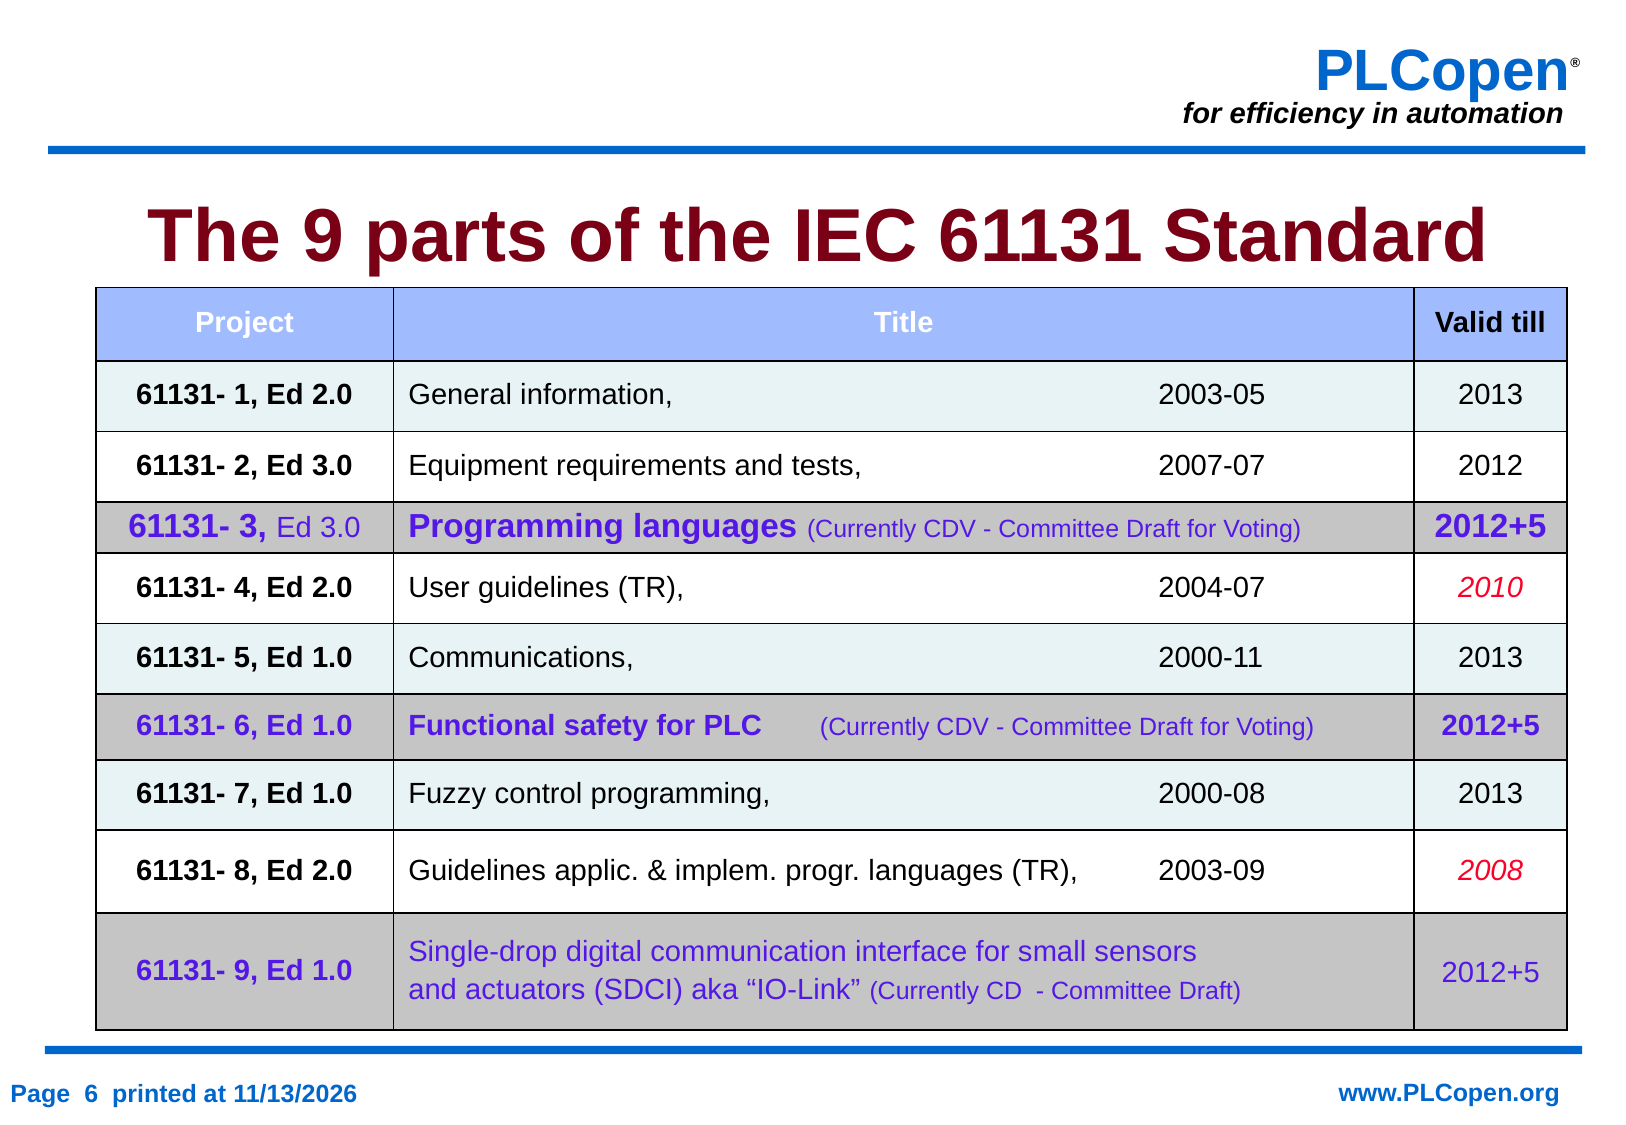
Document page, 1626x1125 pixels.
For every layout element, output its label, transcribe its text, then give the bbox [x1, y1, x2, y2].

table_cell 61131- 5, Ed 1.0 [97, 624, 393, 693]
table_cell Functional safety for PLC (Currently CDV - Committee Draft for Voting) [394, 695, 1413, 759]
table_cell 61131- 7, Ed 1.0 [97, 761, 393, 829]
table_cell General information, 2003-05 [394, 362, 1413, 431]
table_cell 61131- 4, Ed 2.0 [97, 554, 393, 623]
table_cell 61131- 9, Ed 1.0 [97, 914, 393, 1029]
table_cell 2013 [1415, 624, 1566, 693]
table_cell User guidelines (TR), 2004-07 [394, 554, 1413, 623]
table_header Valid till [1415, 288, 1566, 360]
table_cell 2012 [1415, 432, 1566, 501]
title The 9 parts of the IEC 61131 Standard [49, 174, 1588, 301]
table_cell Equipment requirements and tests, 2007-07 [394, 432, 1413, 501]
table_cell 2013 [1415, 362, 1566, 431]
table_header Title [394, 288, 1413, 360]
table_cell 2010 [1415, 554, 1566, 623]
table_cell 2008 [1415, 831, 1566, 912]
table_cell 61131- 8, Ed 2.0 [97, 831, 393, 912]
table_cell Single-drop digital communication interface for small sensors and actuators (SDCI) aka “IO-Link” (Currently CD - Committee Draft) [394, 914, 1413, 1029]
table_cell 2012+5 [1415, 914, 1566, 1029]
table_cell Programming languages (Currently CDV - Committee Draft for Voting) [394, 503, 1413, 552]
table_cell 61131- 6, Ed 1.0 [97, 695, 393, 759]
table_cell Communications, 2000-11 [394, 624, 1413, 693]
table_cell Fuzzy control programming, 2000-08 [394, 761, 1413, 829]
table_cell 2012+5 [1415, 695, 1566, 759]
table_cell 61131- 2, Ed 3.0 [97, 432, 393, 501]
table_cell 2012+5 [1415, 503, 1566, 552]
table_cell 61131- 1, Ed 2.0 [97, 362, 393, 431]
table_cell 2013 [1415, 761, 1566, 829]
table_cell 61131- 3, Ed 3.0 [97, 503, 393, 552]
table_header Project [97, 288, 393, 360]
table_cell Guidelines applic. & implem. progr. languages (TR), 2003-09 [394, 831, 1413, 912]
